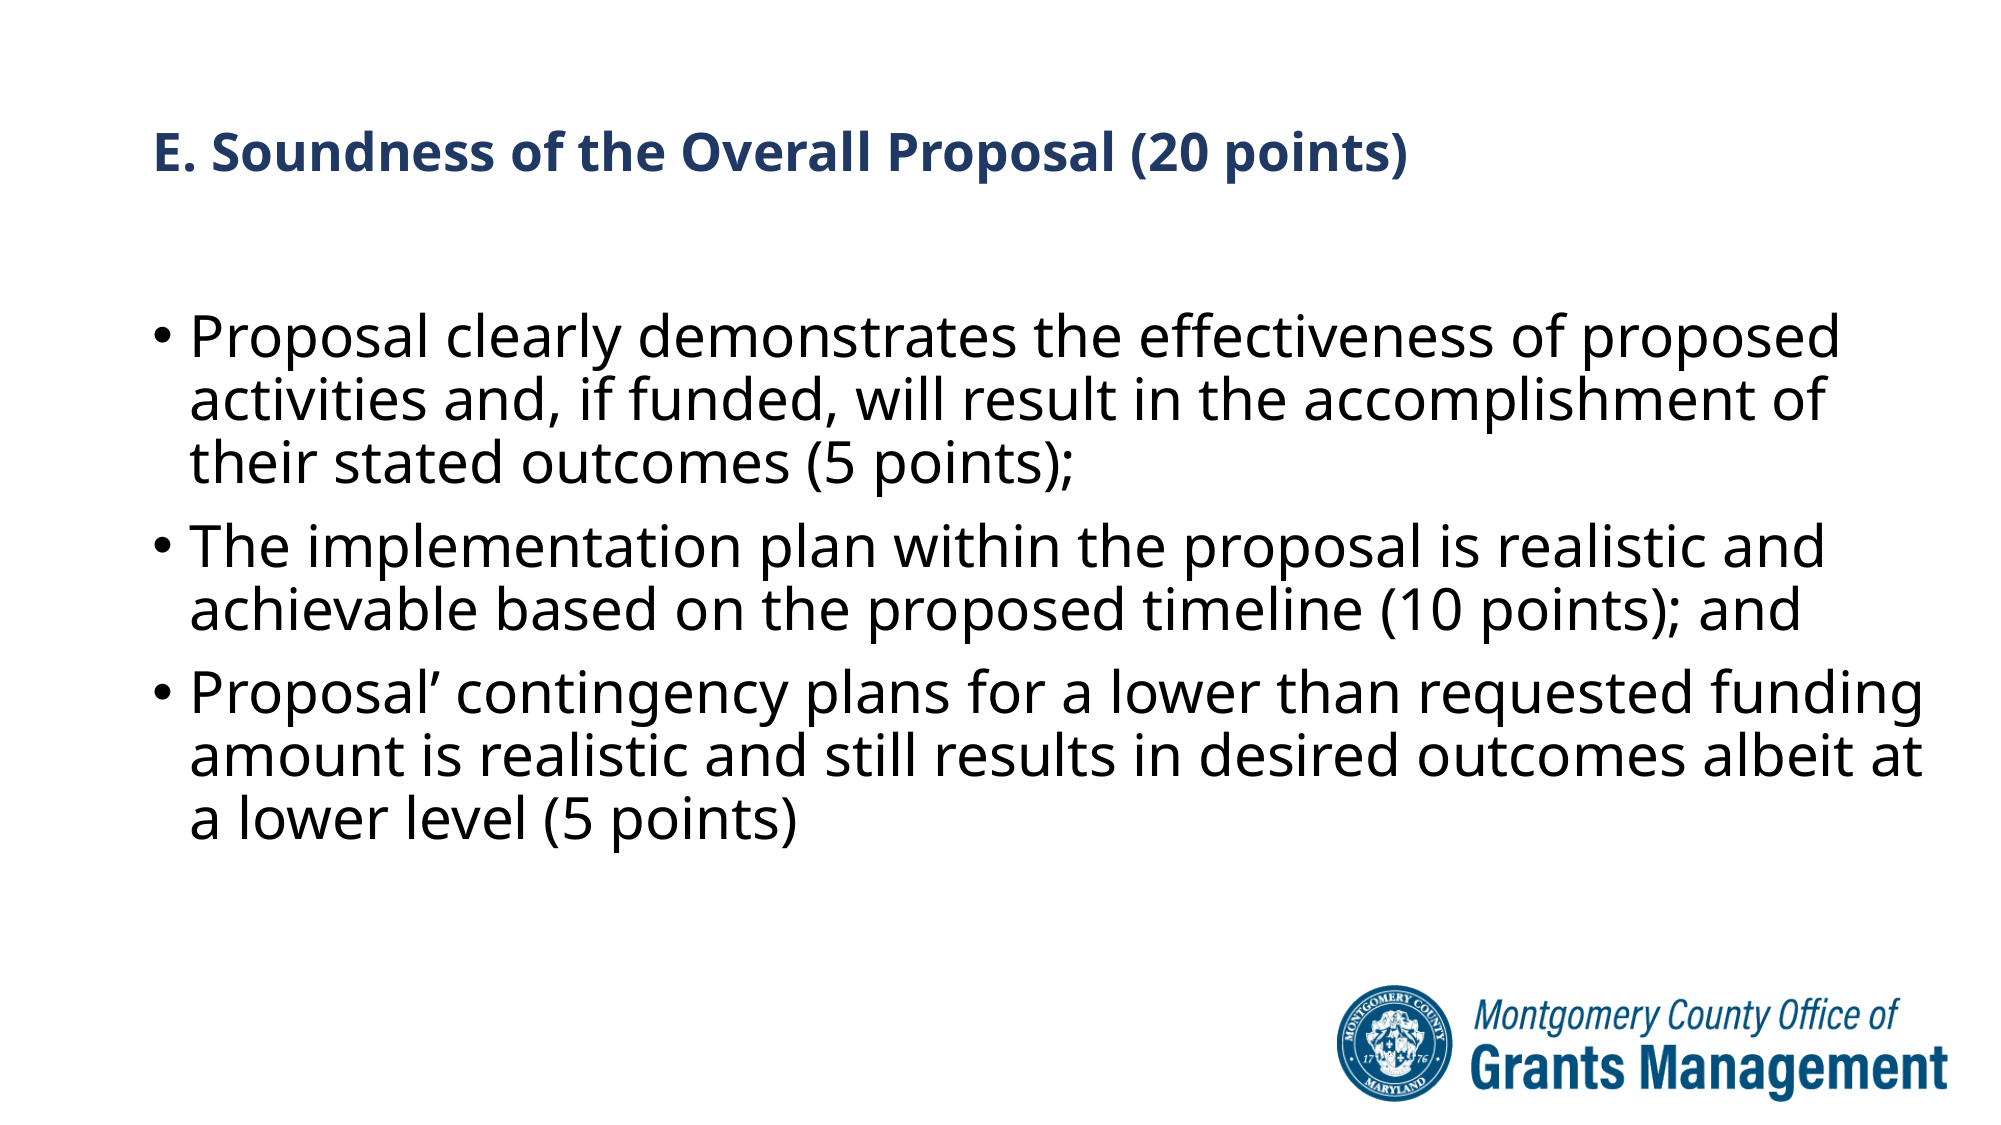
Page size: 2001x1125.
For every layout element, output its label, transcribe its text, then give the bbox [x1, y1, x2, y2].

list Proposal clearly demonstrates the effectiveness of proposed activities and, if funded, will result in the accomplishment of their stated outcomes (5 points); The implementation plan within the proposal is realistic and achievable based on the proposed timeline (10 points); and Proposal’ contingency plans for a lower than requested funding amount is realistic and still results in desired outcomes albeit at a lower level (5 points) [137, 299, 1955, 1014]
title E. Soundness of the Overall Proposal (20 points) [137, 59, 1863, 278]
picture [1337, 1014, 1948, 1102]
